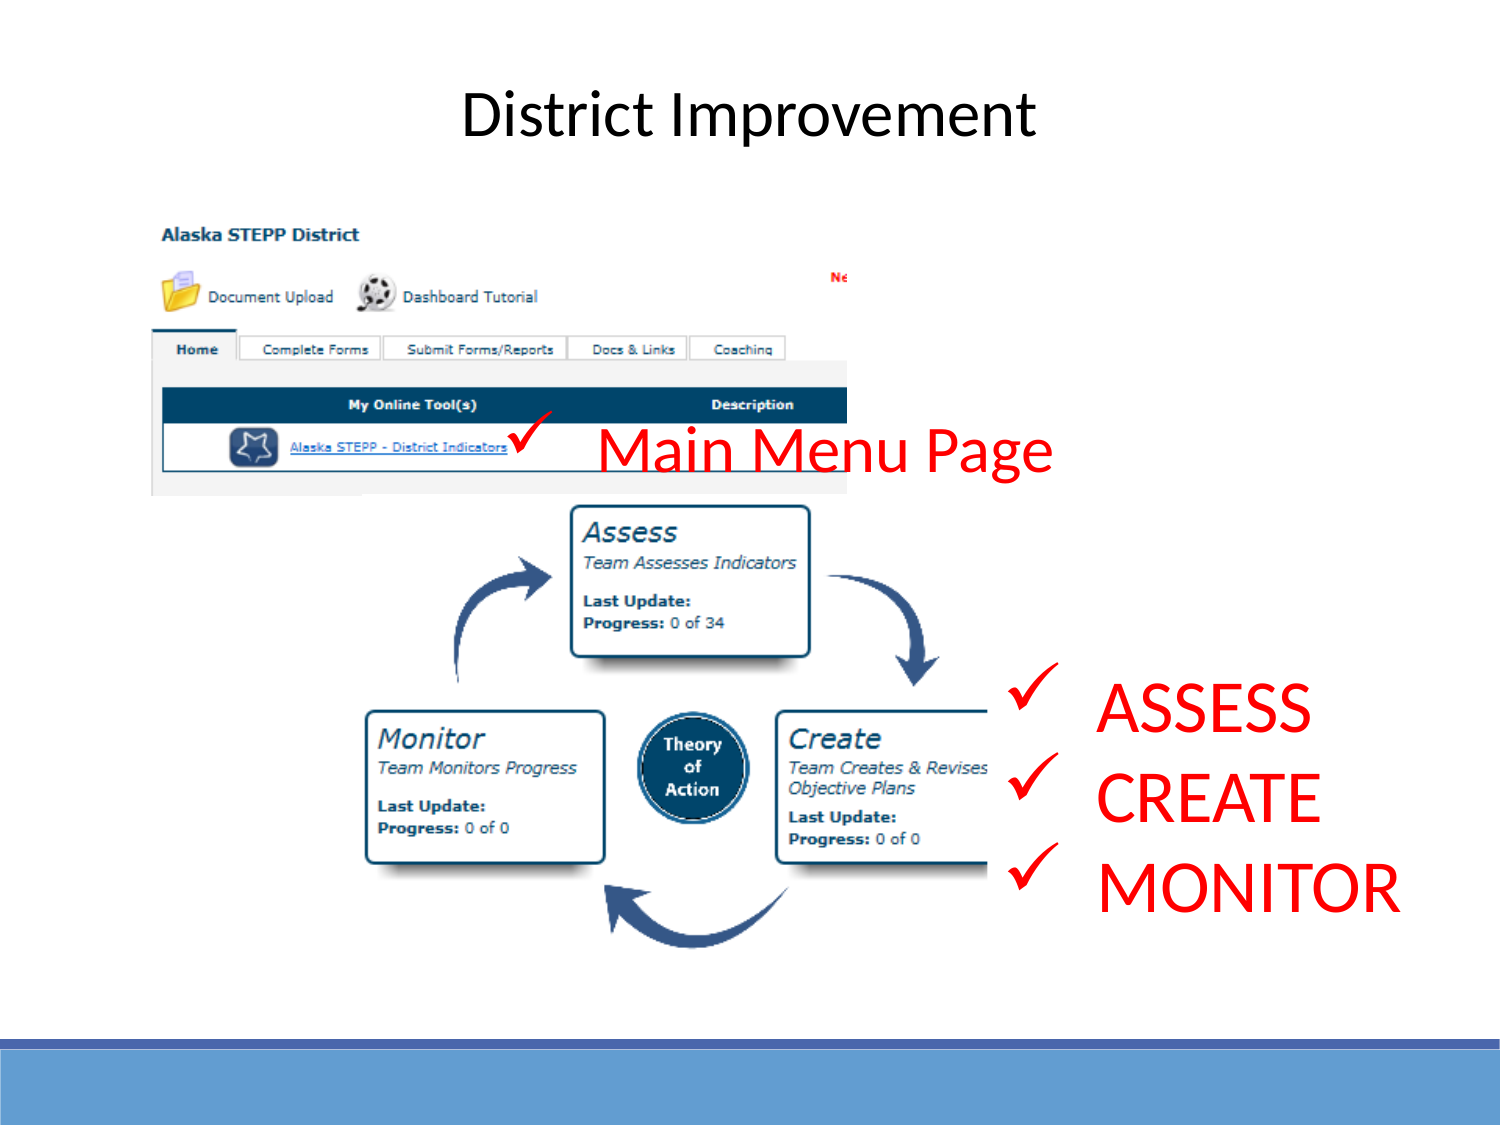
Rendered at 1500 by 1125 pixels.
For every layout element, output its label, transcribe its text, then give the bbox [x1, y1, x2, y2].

text_box Main Menu Page [855, 398, 1256, 494]
text_box District Improvement [200, 62, 1300, 158]
text_box ASSESS CREATE MONITOR [1042, 649, 1500, 935]
picture [149, 224, 1035, 963]
